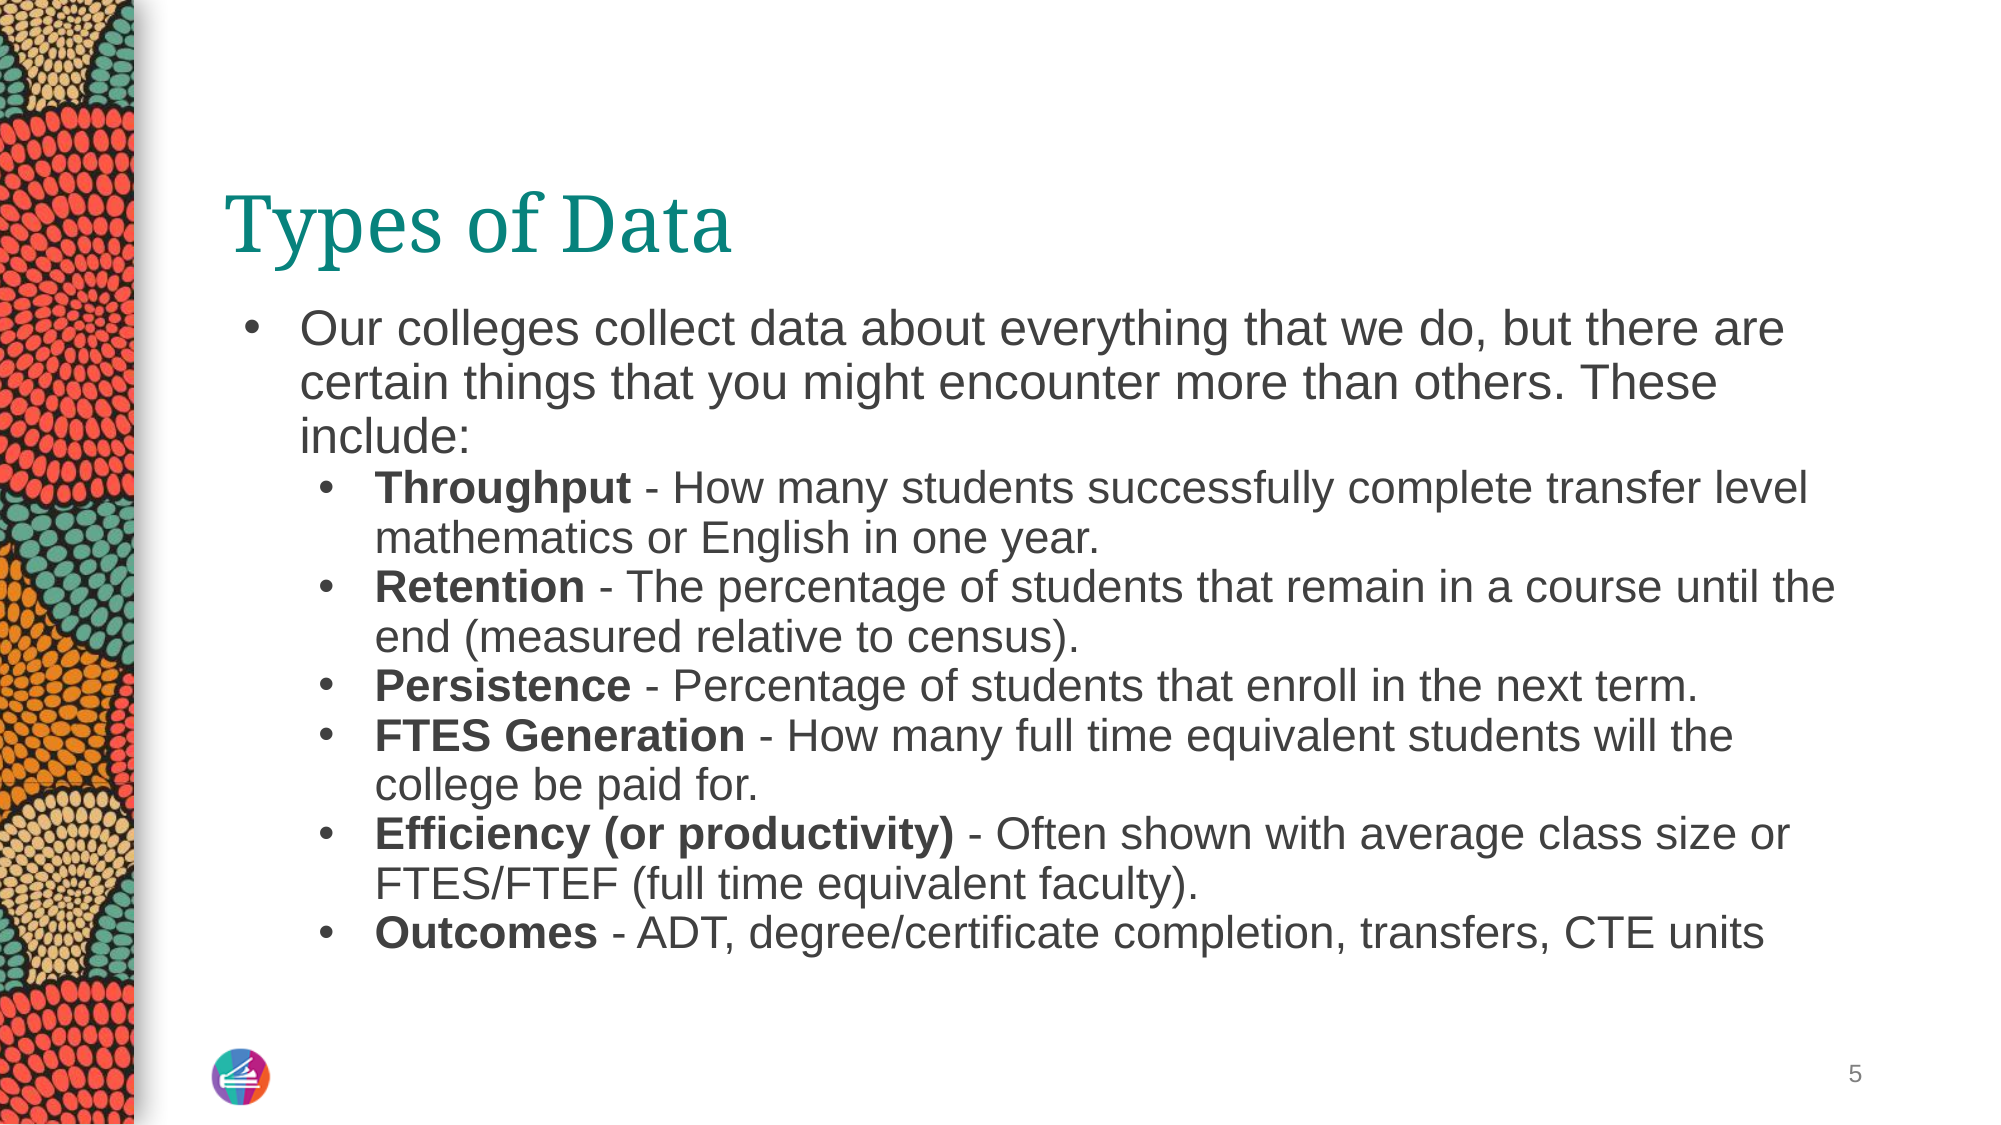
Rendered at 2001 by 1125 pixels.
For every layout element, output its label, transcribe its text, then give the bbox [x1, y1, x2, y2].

title Types of Data [209, 59, 1858, 278]
list Our colleges collect data about everything that we do, but there are certain things that you might encounter more than others. These include: Throughput - How many students successfully complete transfer level mathematics or English in one year. Retention - The percentage of students that remain in a course until the end (measured relative to census). Persistence - Percentage of students that enroll in the next term. FTES Generation - How many full time equivalent students will the college be paid for. Efficiency (or productivity) - Often shown with average class size or FTES/FTEF (full time equivalent faculty). Outcomes - ADT, degree/certificate completion, transfers, CTE units [209, 294, 1860, 1020]
picture [0, 0, 134, 1124]
picture [209, 1046, 272, 1108]
slide_number 5 [1712, 1042, 1863, 1103]
